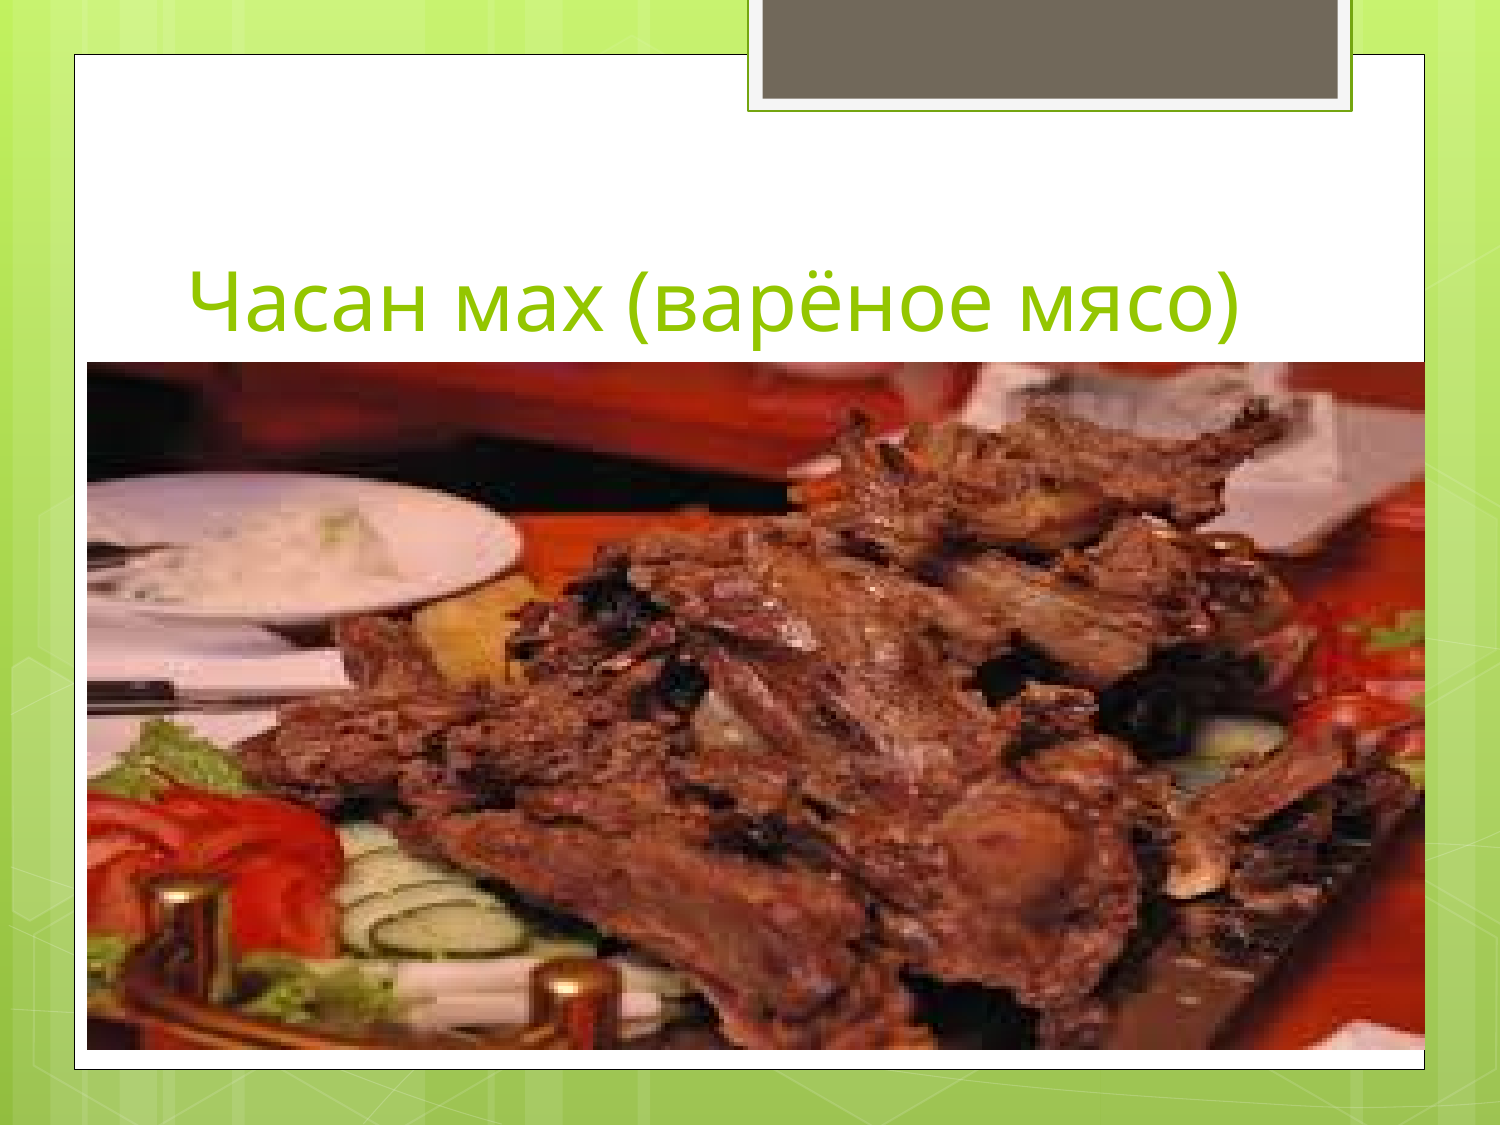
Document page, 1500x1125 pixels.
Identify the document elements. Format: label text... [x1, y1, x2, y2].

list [87, 362, 1426, 1051]
title Часан мах (варёное мясо) [171, 168, 1324, 357]
